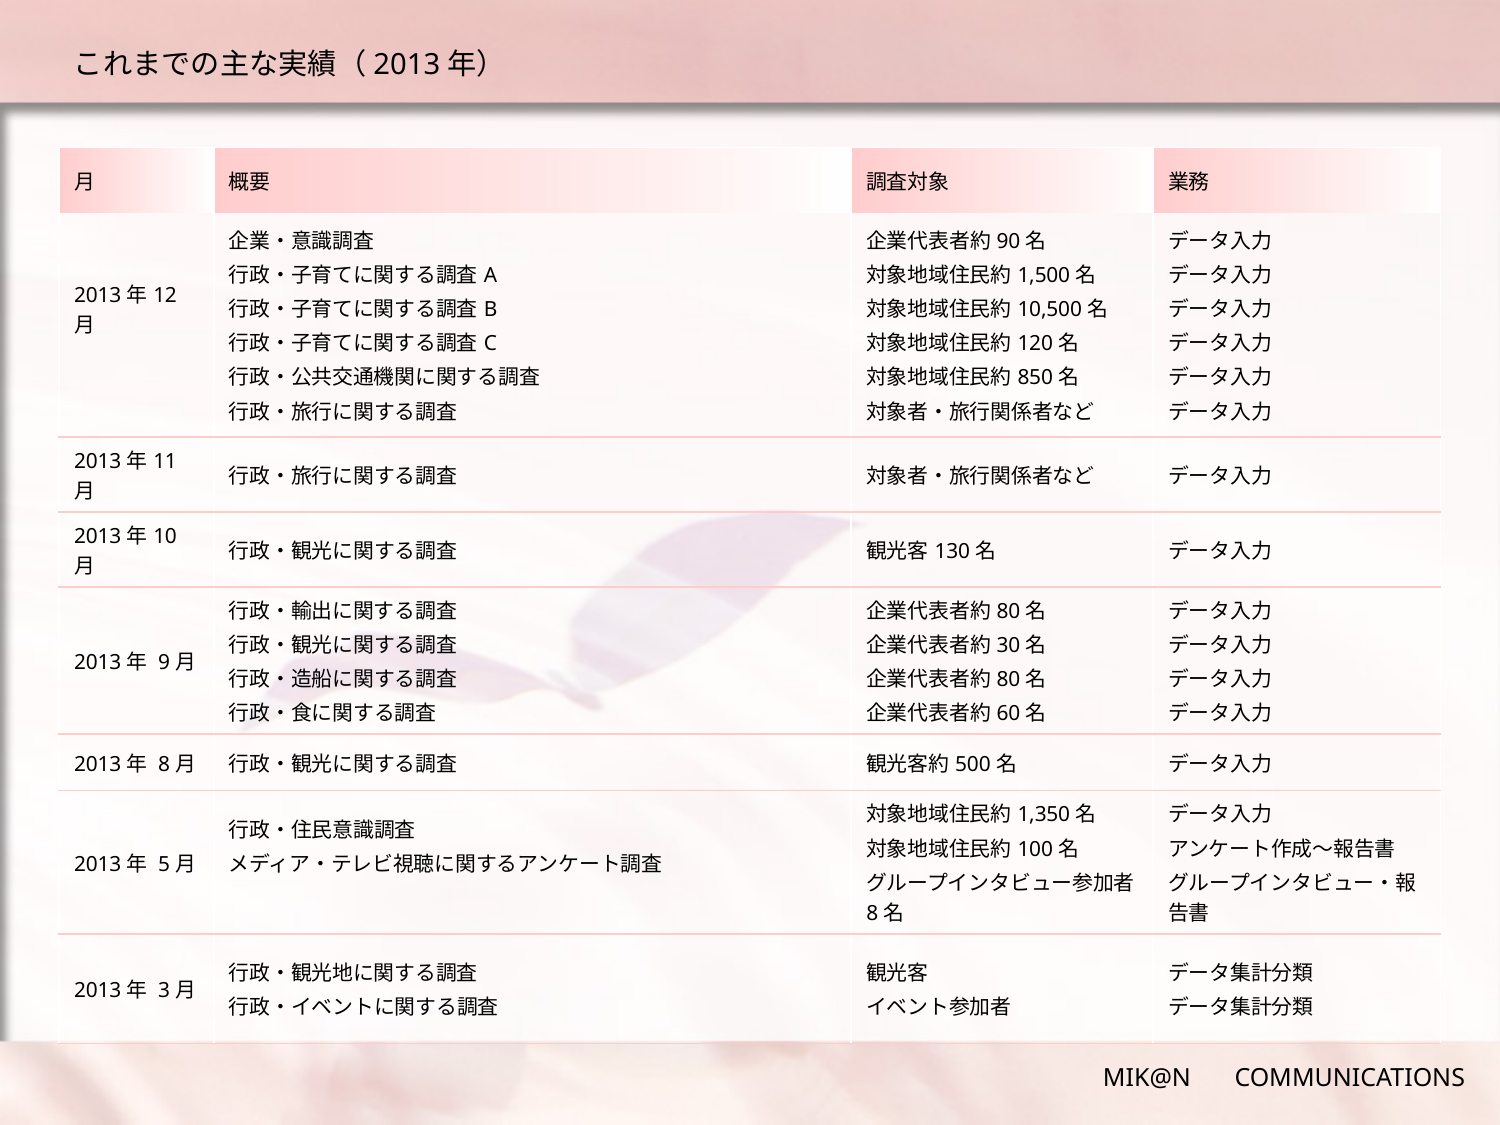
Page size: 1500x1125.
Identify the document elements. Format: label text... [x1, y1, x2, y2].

table_header 概要 [215, 148, 850, 213]
table_cell データ入力 データ入力 データ入力 データ入力 データ入力 データ入力 [1154, 213, 1440, 436]
title これまでの主な実績（2013年） [58, 33, 1441, 93]
table_cell 2013年10月 [60, 513, 213, 586]
table_cell データ入力 データ入力 データ入力 データ入力 [1154, 588, 1440, 733]
table_cell 観光客 イベント参加者 [852, 935, 1152, 1043]
table_header 調査対象 [852, 148, 1152, 213]
table_cell 対象地域住民約1,350名 対象地域住民約100名 グループインタビュー参加者8名 [852, 791, 1152, 933]
text_box MIK@N COMMUNICATIONS [961, 1058, 1480, 1099]
picture [0, 0, 1500, 1125]
table_cell 行政・観光地に関する調査 行政・イベントに関する調査 [215, 935, 850, 1043]
table_cell 観光客約500名 [852, 735, 1152, 790]
table_cell データ入力 アンケート作成～報告書 グループインタビュー・報告書 [1154, 791, 1440, 933]
table_cell 企業代表者約90名 対象地域住民約1,500名 対象地域住民約10,500名 対象地域住民約120名 対象地域住民約850名 対象者・旅行関係者など [852, 213, 1152, 436]
table_cell 観光客130名 [852, 513, 1152, 586]
table_cell 2013年 3月 [60, 935, 213, 1043]
table_cell 行政・住民意識調査 メディア・テレビ視聴に関するアンケート調査 [215, 791, 850, 933]
table_cell 2013年 5月 [60, 791, 213, 933]
table_cell 対象者・旅行関係者など [852, 438, 1152, 511]
table_cell 2013年11月 [60, 438, 213, 511]
table_cell 行政・観光に関する調査 [215, 513, 850, 586]
table_cell データ集計分類 データ集計分類 [1154, 935, 1440, 1043]
table_cell データ入力 [1154, 438, 1440, 511]
table_header 業務 [1154, 148, 1440, 213]
table_cell 2013年 8月 [60, 735, 213, 790]
table_cell データ入力 [1154, 735, 1440, 790]
table_cell 2013年12月 [60, 213, 213, 436]
table_cell 企業代表者約80名 企業代表者約30名 企業代表者約80名 企業代表者約60名 [852, 588, 1152, 733]
table_header 月 [60, 148, 213, 213]
table_cell 企業・意識調査 行政・子育てに関する調査A 行政・子育てに関する調査B 行政・子育てに関する調査C 行政・公共交通機関に関する調査 行政・旅行に関する調査 [215, 213, 850, 436]
table_cell 行政・旅行に関する調査 [215, 438, 850, 511]
table_cell 行政・輸出に関する調査 行政・観光に関する調査 行政・造船に関する調査 行政・食に関する調査 [215, 588, 850, 733]
table_cell 2013年 9月 [60, 588, 213, 733]
table_cell 行政・観光に関する調査 [215, 735, 850, 790]
table_cell データ入力 [1154, 513, 1440, 586]
